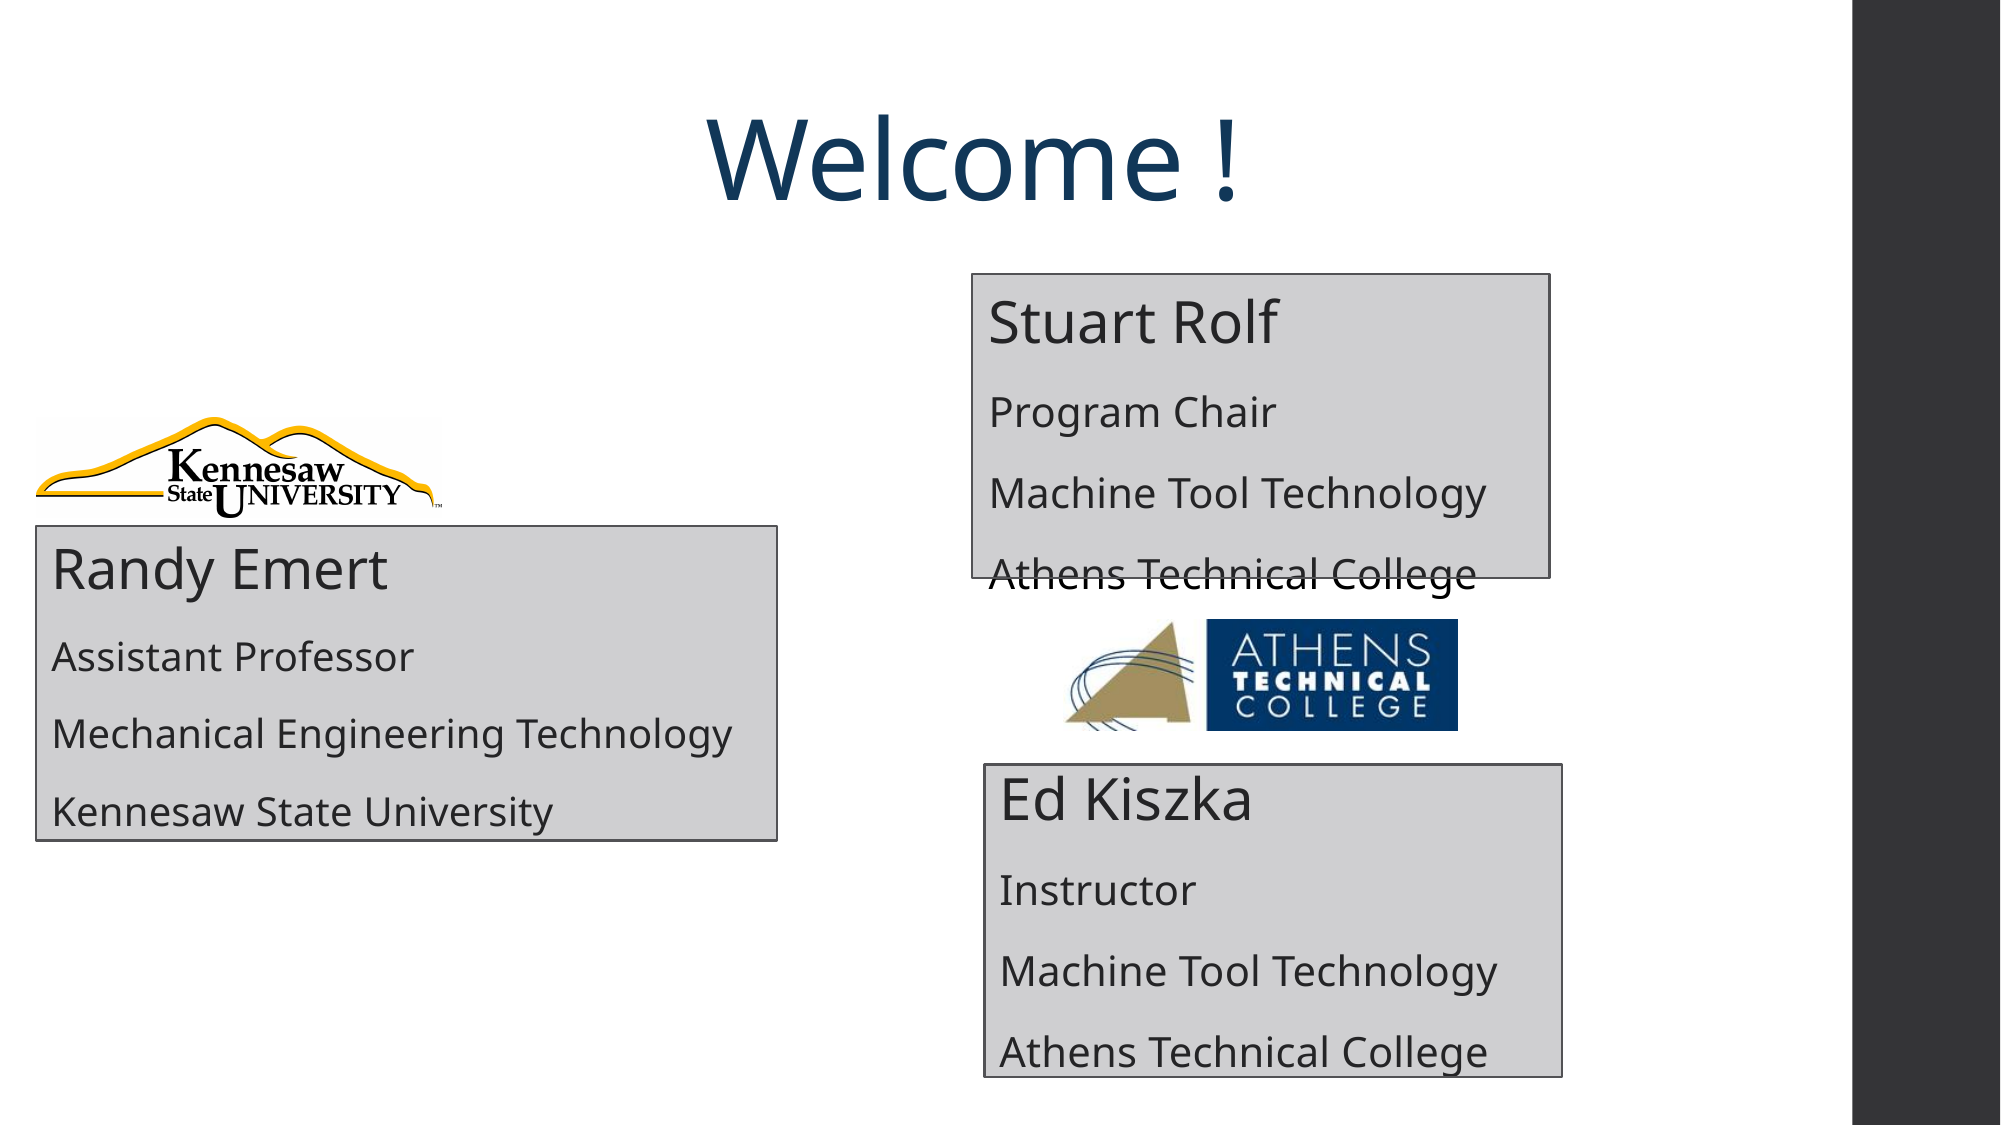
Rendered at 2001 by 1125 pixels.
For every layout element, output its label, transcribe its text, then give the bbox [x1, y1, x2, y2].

picture [1063, 619, 1458, 732]
text_box [983, 763, 1563, 1078]
text_box Ed Kiszka Instructor Machine Tool Technology Athens Technical College [984, 760, 1720, 1125]
title Welcome ! [206, 15, 1740, 233]
picture [35, 417, 442, 518]
text_box [35, 525, 778, 842]
list Stuart Rolf Program Chair Machine Tool Technology Athens Technical College [973, 282, 1709, 680]
text_box [971, 273, 1551, 579]
list Randy Emert Assistant Professor Mechanical Engineering Technology Kennesaw State University [36, 531, 795, 846]
